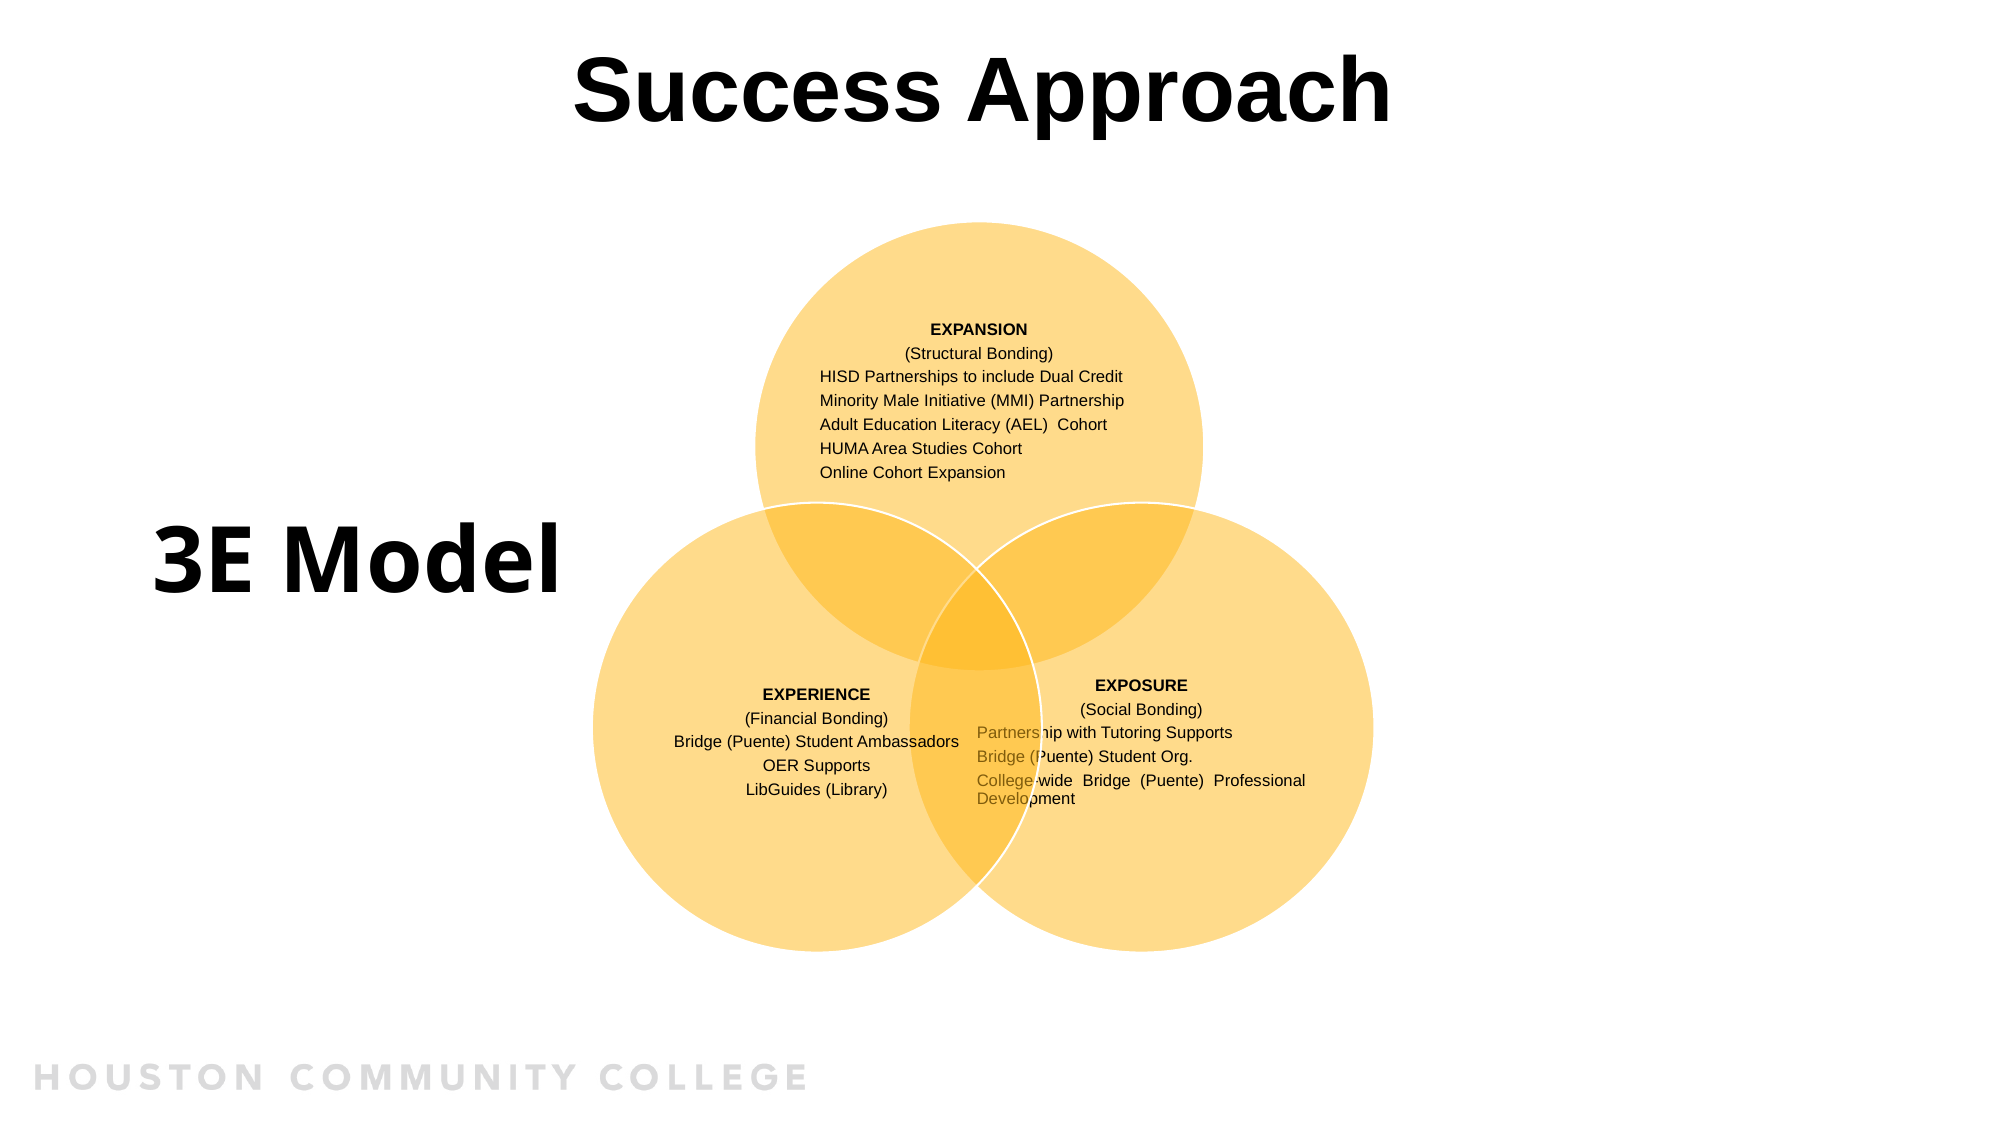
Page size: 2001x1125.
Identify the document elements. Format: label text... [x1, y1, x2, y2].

text_box Success Approach [511, 42, 1455, 211]
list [164, 211, 1802, 962]
title 3E Model [137, 0, 663, 1125]
